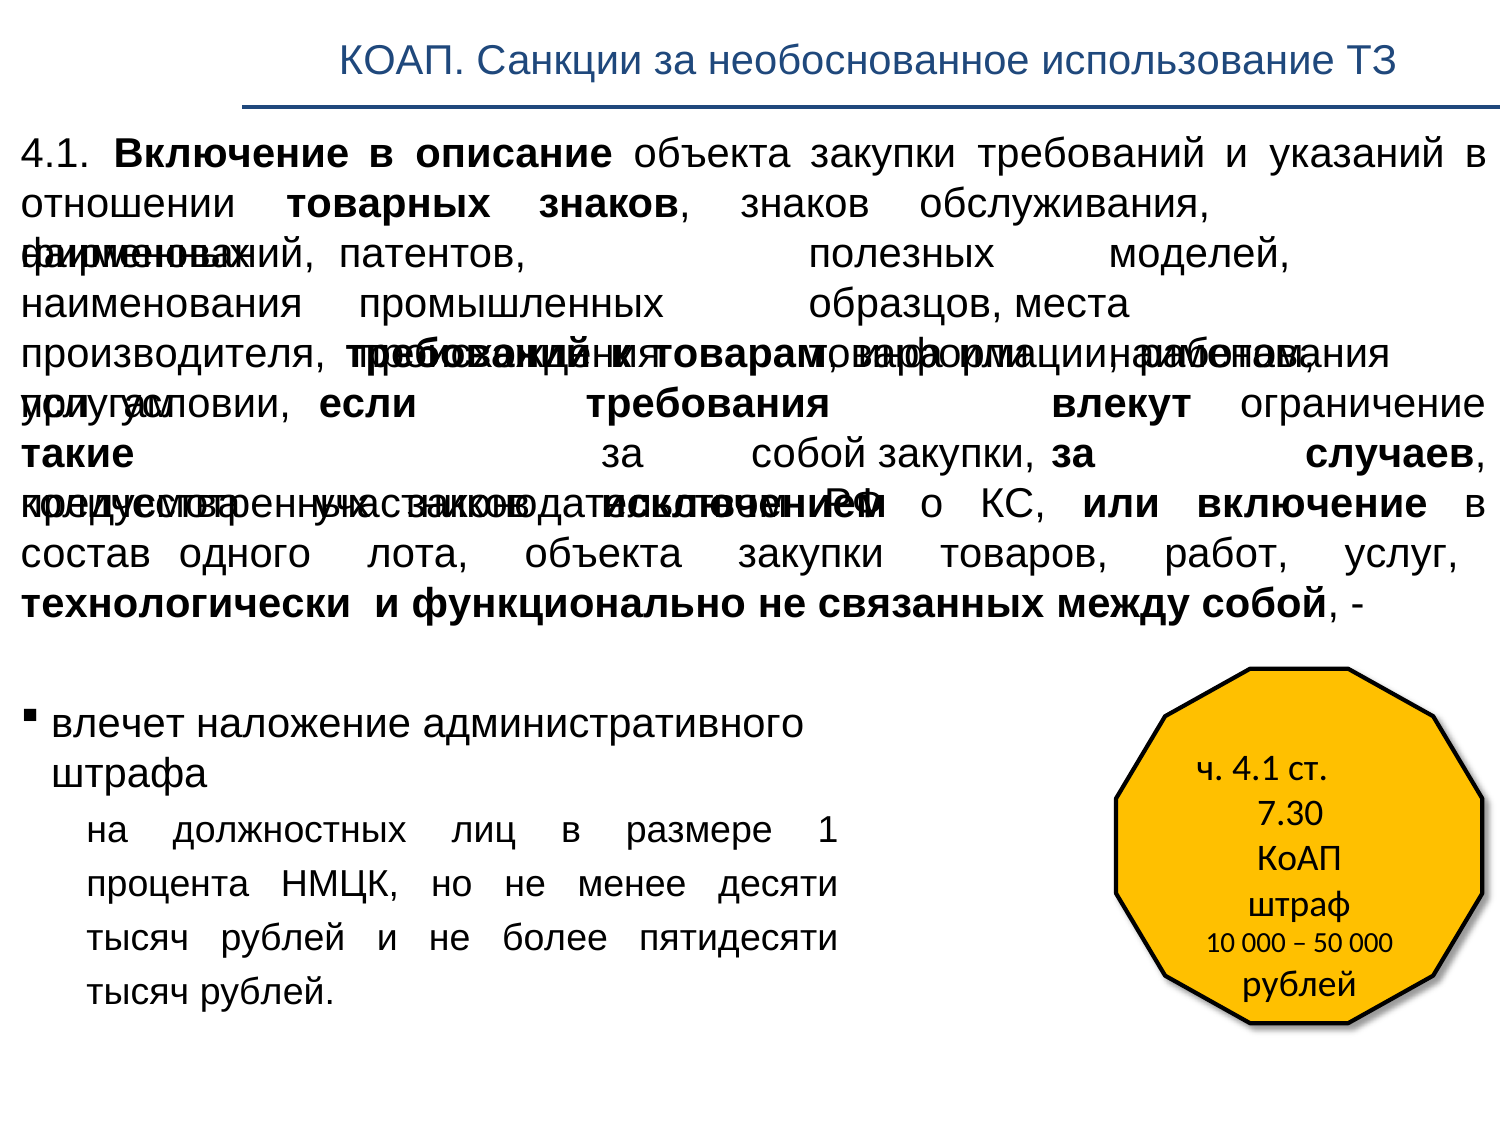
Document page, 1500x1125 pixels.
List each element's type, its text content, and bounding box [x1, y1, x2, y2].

text_box [1170, 677, 1233, 712]
text_box [1170, 979, 1228, 1012]
title КОАП. Санкции за необоснованное использование ТЗ [28, 13, 1472, 125]
text_box ограничение случаев, [1238, 375, 1488, 475]
text_box ч. 4.1 ст. 7.30 КоАП [1194, 743, 1404, 879]
text_box производителя, требований к товарам, информации, работам, услугам [18, 325, 1488, 426]
text_box патентов, полезных моделей, промышленных образцов, места происхождения товара или наименования [336, 225, 1488, 325]
text_box наименований, наименования [18, 225, 316, 325]
text_box предусмотренных законодательством РФ о КС, или включение в состав одного лота, объекта закупки товаров, работ, услуг, технологически и функционально не связанных между собой, - [18, 475, 1488, 626]
text_box 4.1. Включение в описание объекта закупки требований и указаний в отношении товарных знаков, знаков обслуживания, фирменных [18, 125, 1488, 276]
text_box [1370, 956, 1446, 1012]
text_box [1116, 668, 1483, 997]
text_box [1215, 1004, 1383, 1024]
text_box при условии, если такие количества участников [18, 375, 559, 475]
text_box штраф 10 000 – 50 000 рублей [1203, 878, 1396, 1004]
text_box [1365, 677, 1446, 736]
text_box [1109, 662, 1498, 1039]
text_box требования влекут за собой закупки, за исключением [583, 375, 1234, 475]
text_box влечет наложение административного штрафа на должностных лиц в размере 1 процента НМЦК, но не менее десяти тысяч рублей и не более пятидесяти тысяч рублей. [18, 695, 966, 1012]
